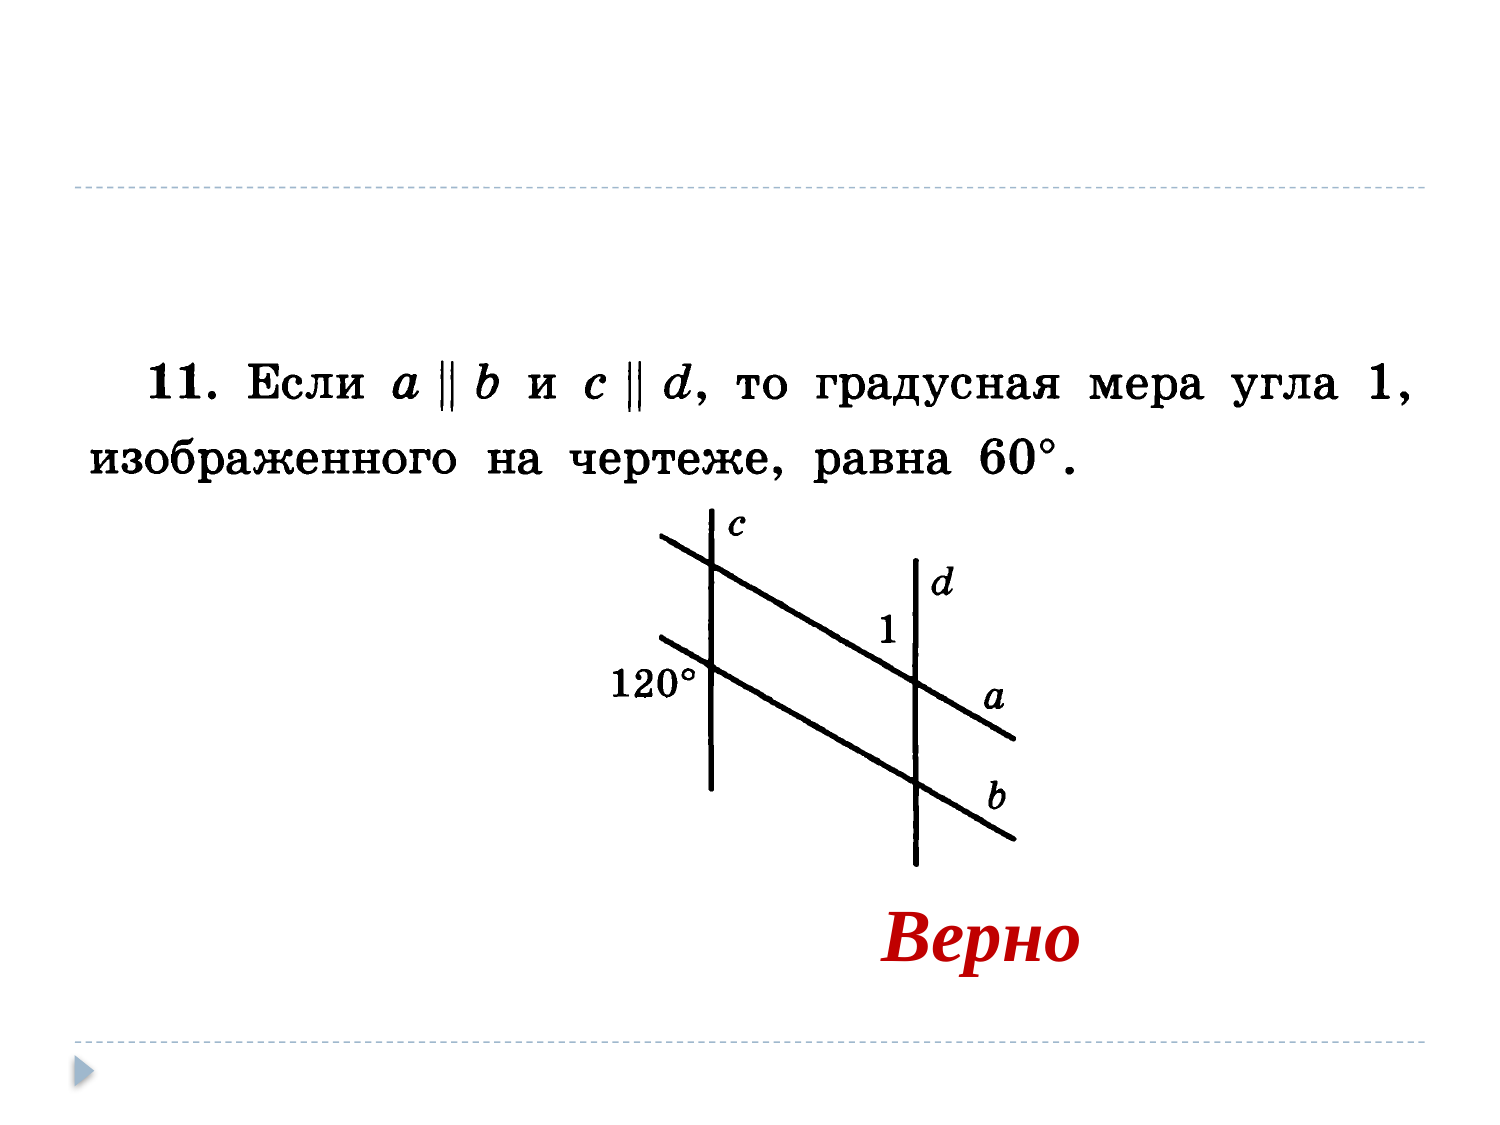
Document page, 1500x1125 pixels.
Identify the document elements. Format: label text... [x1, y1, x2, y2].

text_box Верно [867, 894, 1418, 984]
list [74, 327, 1426, 882]
